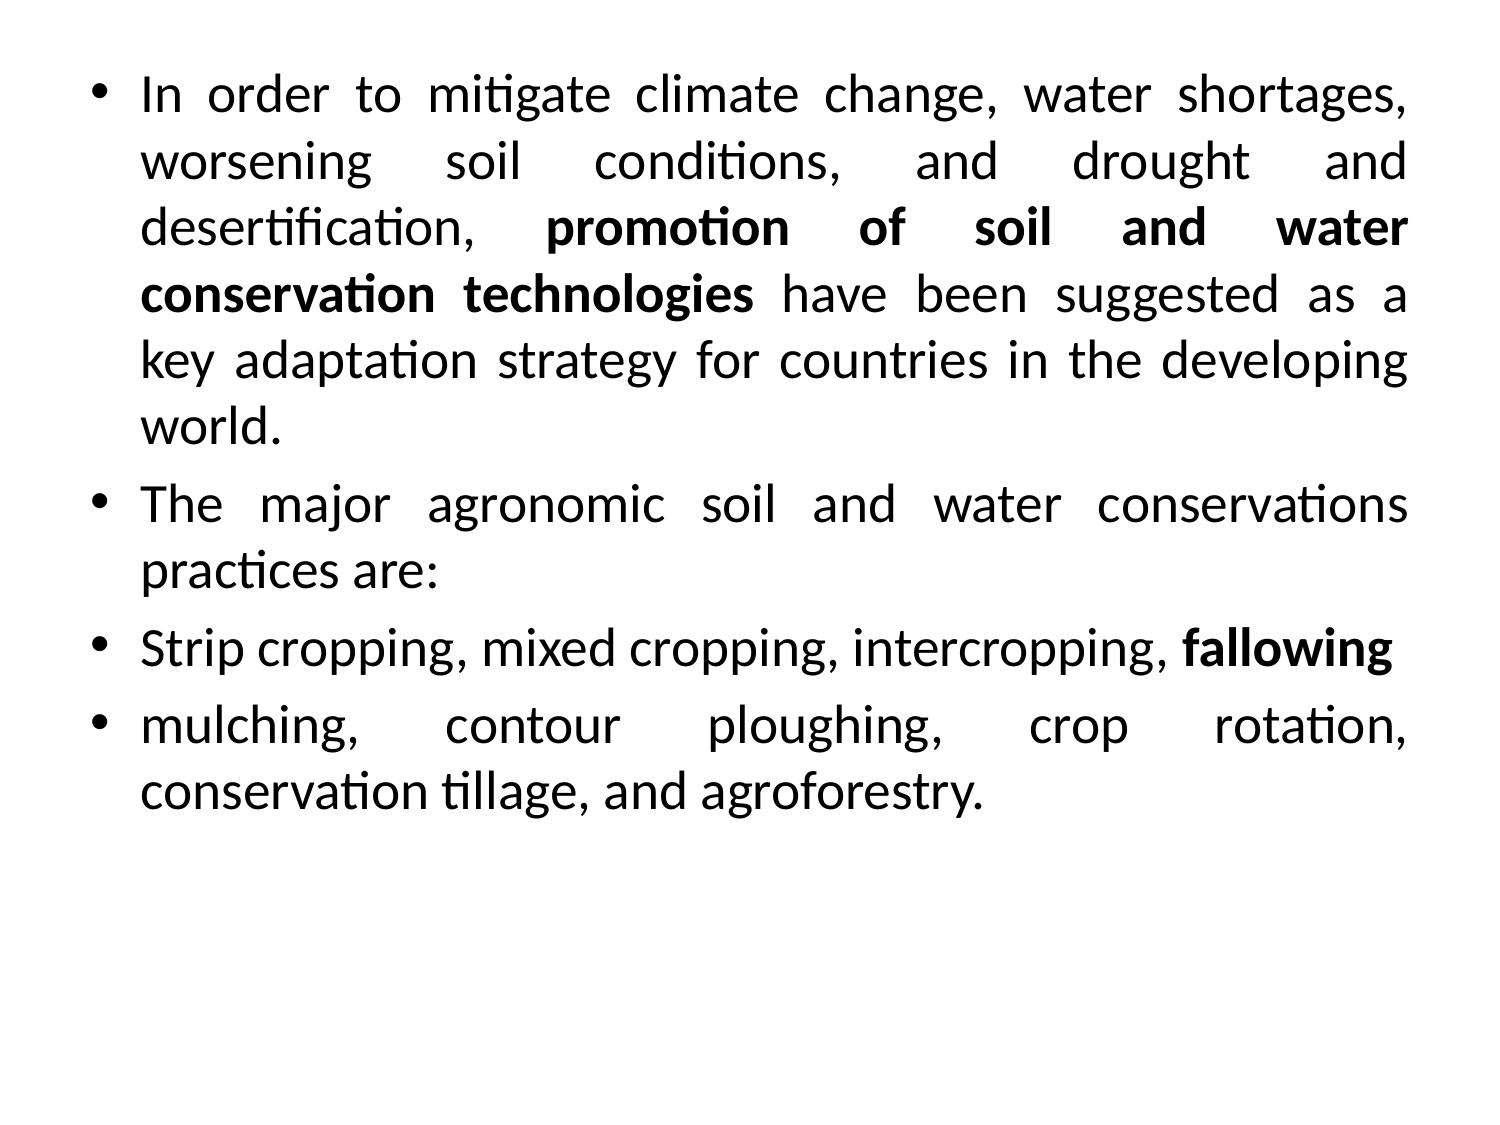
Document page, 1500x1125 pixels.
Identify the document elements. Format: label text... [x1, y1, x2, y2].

list In order to mitigate climate change, water shortages, worsening soil conditions, and drought and desertification, promotion of soil and water conservation technologies have been suggested as a key adaptation strategy for countries in the developing world. The major agronomic soil and water conservations practices are: Strip cropping, mixed cropping, intercropping, fallowing mulching, contour ploughing, crop rotation, conservation tillage, and agroforestry. [75, 50, 1425, 855]
